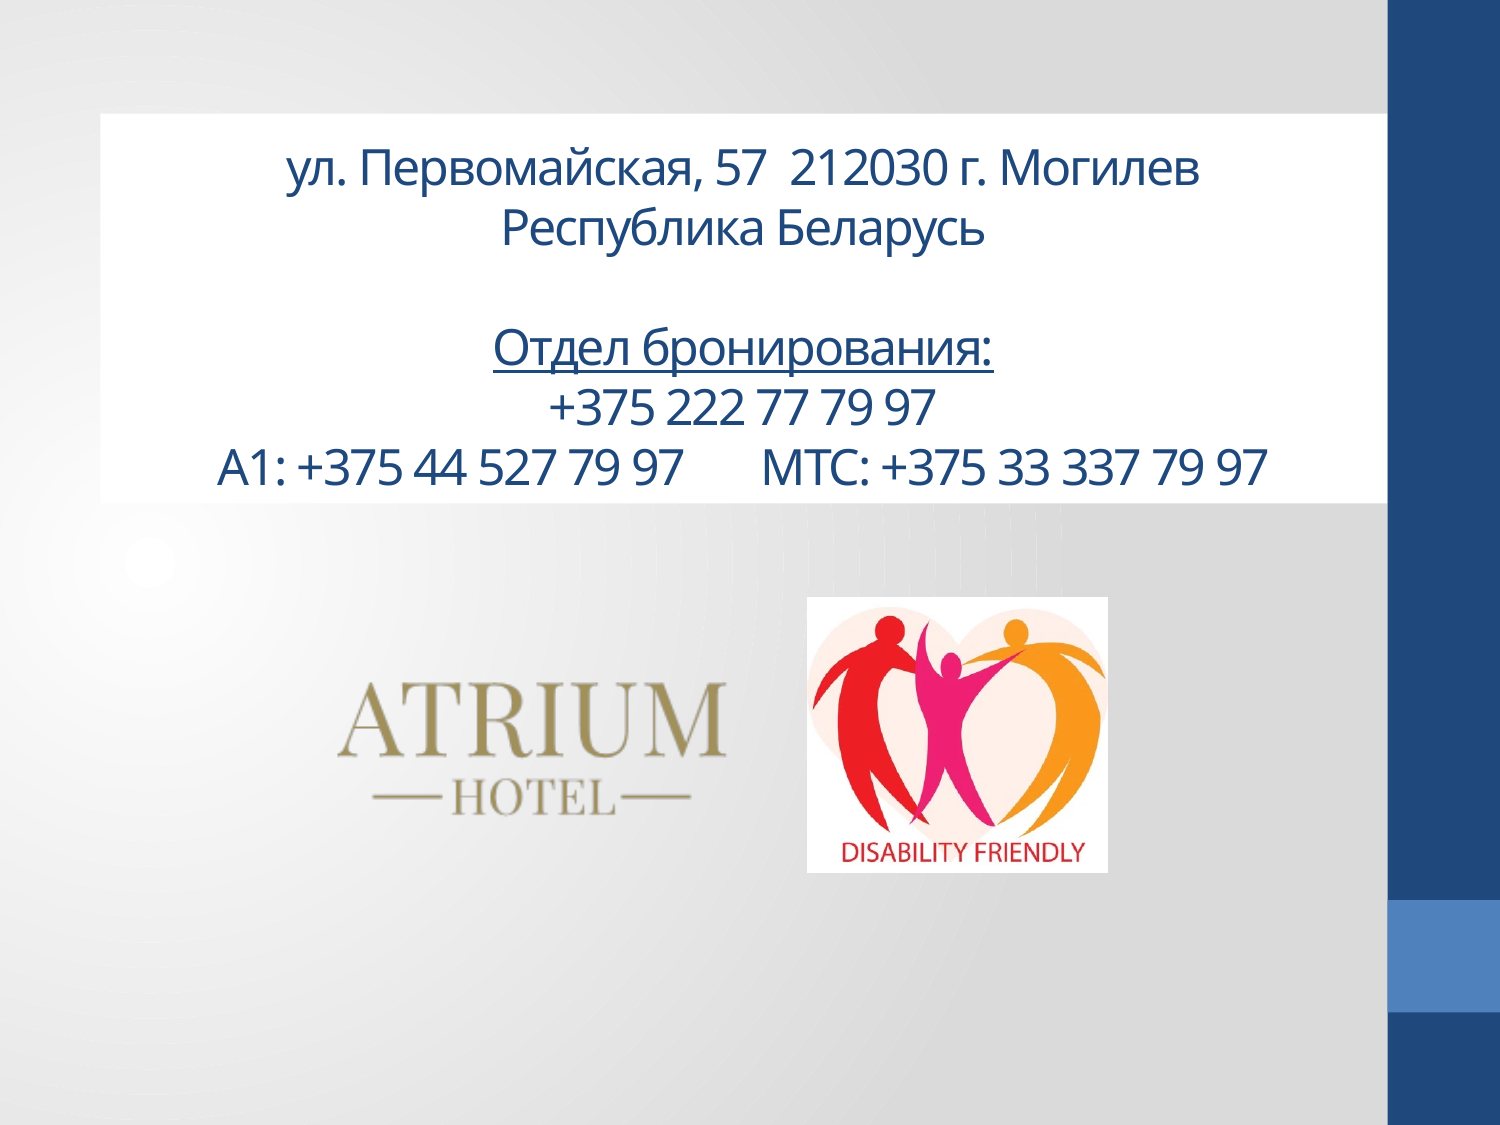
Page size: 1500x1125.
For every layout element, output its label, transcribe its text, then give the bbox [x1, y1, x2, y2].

title ул. Первомайская, 57 212030 г. Могилев Республика Беларусь Отдел бронирования: +375 222 77 79 97 A1: +375 44 527 79 97 МТС: +375 33 337 79 97 [100, 113, 1388, 504]
subtitle [218, 527, 1275, 925]
picture [806, 597, 1108, 874]
picture [336, 680, 733, 821]
